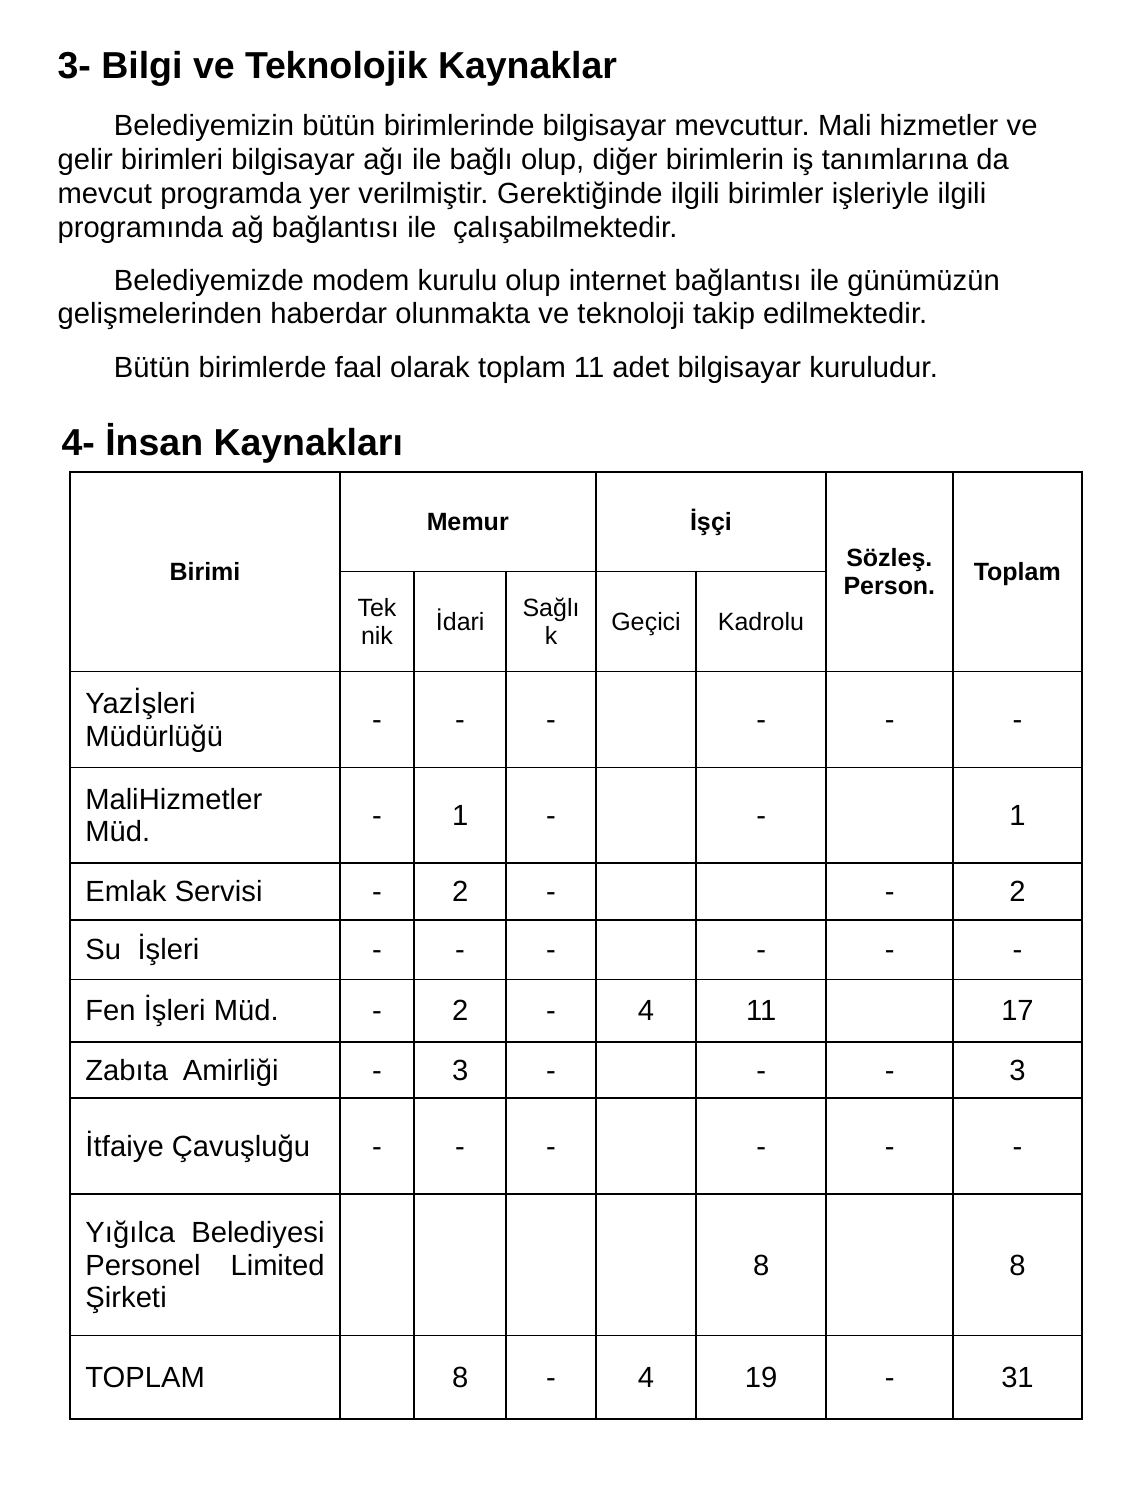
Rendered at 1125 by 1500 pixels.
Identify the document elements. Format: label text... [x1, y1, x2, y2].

table_cell - [827, 672, 952, 767]
table_cell 2 [954, 864, 1081, 919]
table_cell 3 [415, 1043, 505, 1097]
table_cell [597, 768, 695, 862]
table_cell - [827, 1099, 952, 1193]
table_cell - [341, 921, 413, 979]
table_cell - [507, 768, 595, 862]
table_header Birimi [71, 473, 339, 671]
table_cell - [341, 672, 413, 767]
table_cell 19 [697, 1336, 825, 1418]
table_cell - [415, 921, 505, 979]
table_cell [415, 1195, 505, 1335]
table_cell - [697, 921, 825, 979]
table_cell - [954, 1099, 1081, 1193]
table_cell 8 [697, 1195, 825, 1335]
table_cell - [954, 672, 1081, 767]
table_cell - [507, 980, 595, 1041]
list 3- Bilgi ve Teknolojik Kaynaklar Belediyemizin bütün birimlerinde bilgisayar mevcuttur. Mali hizmetler ve gelir birimleri bilgisayar ağı ile bağlı olup, diğer birimlerin iş tanımlarına da mevcut programda yer verilmiştir. Gerektiğinde ilgili birimler işleriyle ilgili programında ağ bağlantısı ile çalışabilmektedir. Belediyemizde modem kurulu olup internet bağlantısı ile günümüzün gelişmelerinden haberdar olunmakta ve teknoloji takip edilmektedir. Bütün birimlerde faal olarak toplam 11 adet bilgisayar kuruludur. [42, 0, 1095, 411]
table_cell 1 [954, 768, 1081, 862]
table_cell 17 [954, 980, 1081, 1041]
table_cell - [415, 672, 505, 767]
table_cell - [341, 768, 413, 862]
table_cell 4 [597, 980, 695, 1041]
table_header Sözleş. Person. [827, 473, 952, 671]
table_cell 3 [954, 1043, 1081, 1097]
table_cell Yazİşleri Müdürlüğü [71, 672, 339, 767]
table_cell - [507, 864, 595, 919]
table_cell 11 [697, 980, 825, 1041]
table_cell - [827, 921, 952, 979]
table_cell - [507, 1043, 595, 1097]
table_cell 8 [415, 1336, 505, 1418]
text_box 4- İnsan Kaynakları [46, 410, 1084, 458]
table_cell - [415, 1099, 505, 1193]
table_cell - [341, 864, 413, 919]
table_cell 8 [954, 1195, 1081, 1335]
table_cell Su İşleri [71, 921, 339, 979]
table_cell - [507, 672, 595, 767]
table_header Memur [341, 473, 595, 571]
table_cell TOPLAM [71, 1336, 339, 1418]
table_cell - [507, 1099, 595, 1193]
table_cell - [697, 1099, 825, 1193]
table_header İşçi [597, 473, 825, 571]
table_cell [341, 1195, 413, 1335]
table_cell Fen İşleri Müd. [71, 980, 339, 1041]
table_cell [597, 672, 695, 767]
table_cell Zabıta Amirliği [71, 1043, 339, 1097]
table_cell İtfaiye Çavuşluğu [71, 1099, 339, 1193]
table_cell 4 [597, 1336, 695, 1418]
table_header Toplam [954, 473, 1081, 671]
table_cell - [341, 1099, 413, 1193]
table_cell 1 [415, 768, 505, 862]
table_cell - [697, 672, 825, 767]
table_cell Kadrolu [697, 572, 825, 671]
table_cell Geçici [597, 572, 695, 671]
table_cell Yığılca Belediyesi Personel Limited Şirketi [71, 1195, 339, 1335]
table_cell [341, 1336, 413, 1418]
table_cell - [827, 864, 952, 919]
table_cell Sağlık [507, 572, 595, 671]
table_cell [827, 980, 952, 1041]
table_cell - [697, 768, 825, 862]
table_cell - [341, 1043, 413, 1097]
table_cell Teknik [341, 572, 413, 671]
table_cell [827, 1195, 952, 1335]
table_cell İdari [415, 572, 505, 671]
table_cell - [827, 1336, 952, 1418]
table_cell - [507, 921, 595, 979]
table_cell MaliHizmetler Müd. [71, 768, 339, 862]
table_cell 31 [954, 1336, 1081, 1418]
table_cell - [954, 921, 1081, 979]
table_cell 2 [415, 864, 505, 919]
table_cell 2 [415, 980, 505, 1041]
table_cell - [341, 980, 413, 1041]
table_cell [597, 864, 695, 919]
table_cell [507, 1195, 595, 1335]
table_cell [597, 921, 695, 979]
table_cell Emlak Servisi [71, 864, 339, 919]
table_cell [827, 768, 952, 862]
table_cell [597, 1043, 695, 1097]
table_cell - [827, 1043, 952, 1097]
table_cell - [697, 1043, 825, 1097]
table_cell [697, 864, 825, 919]
table_cell [597, 1099, 695, 1193]
table_cell [597, 1195, 695, 1335]
table_cell - [507, 1336, 595, 1418]
